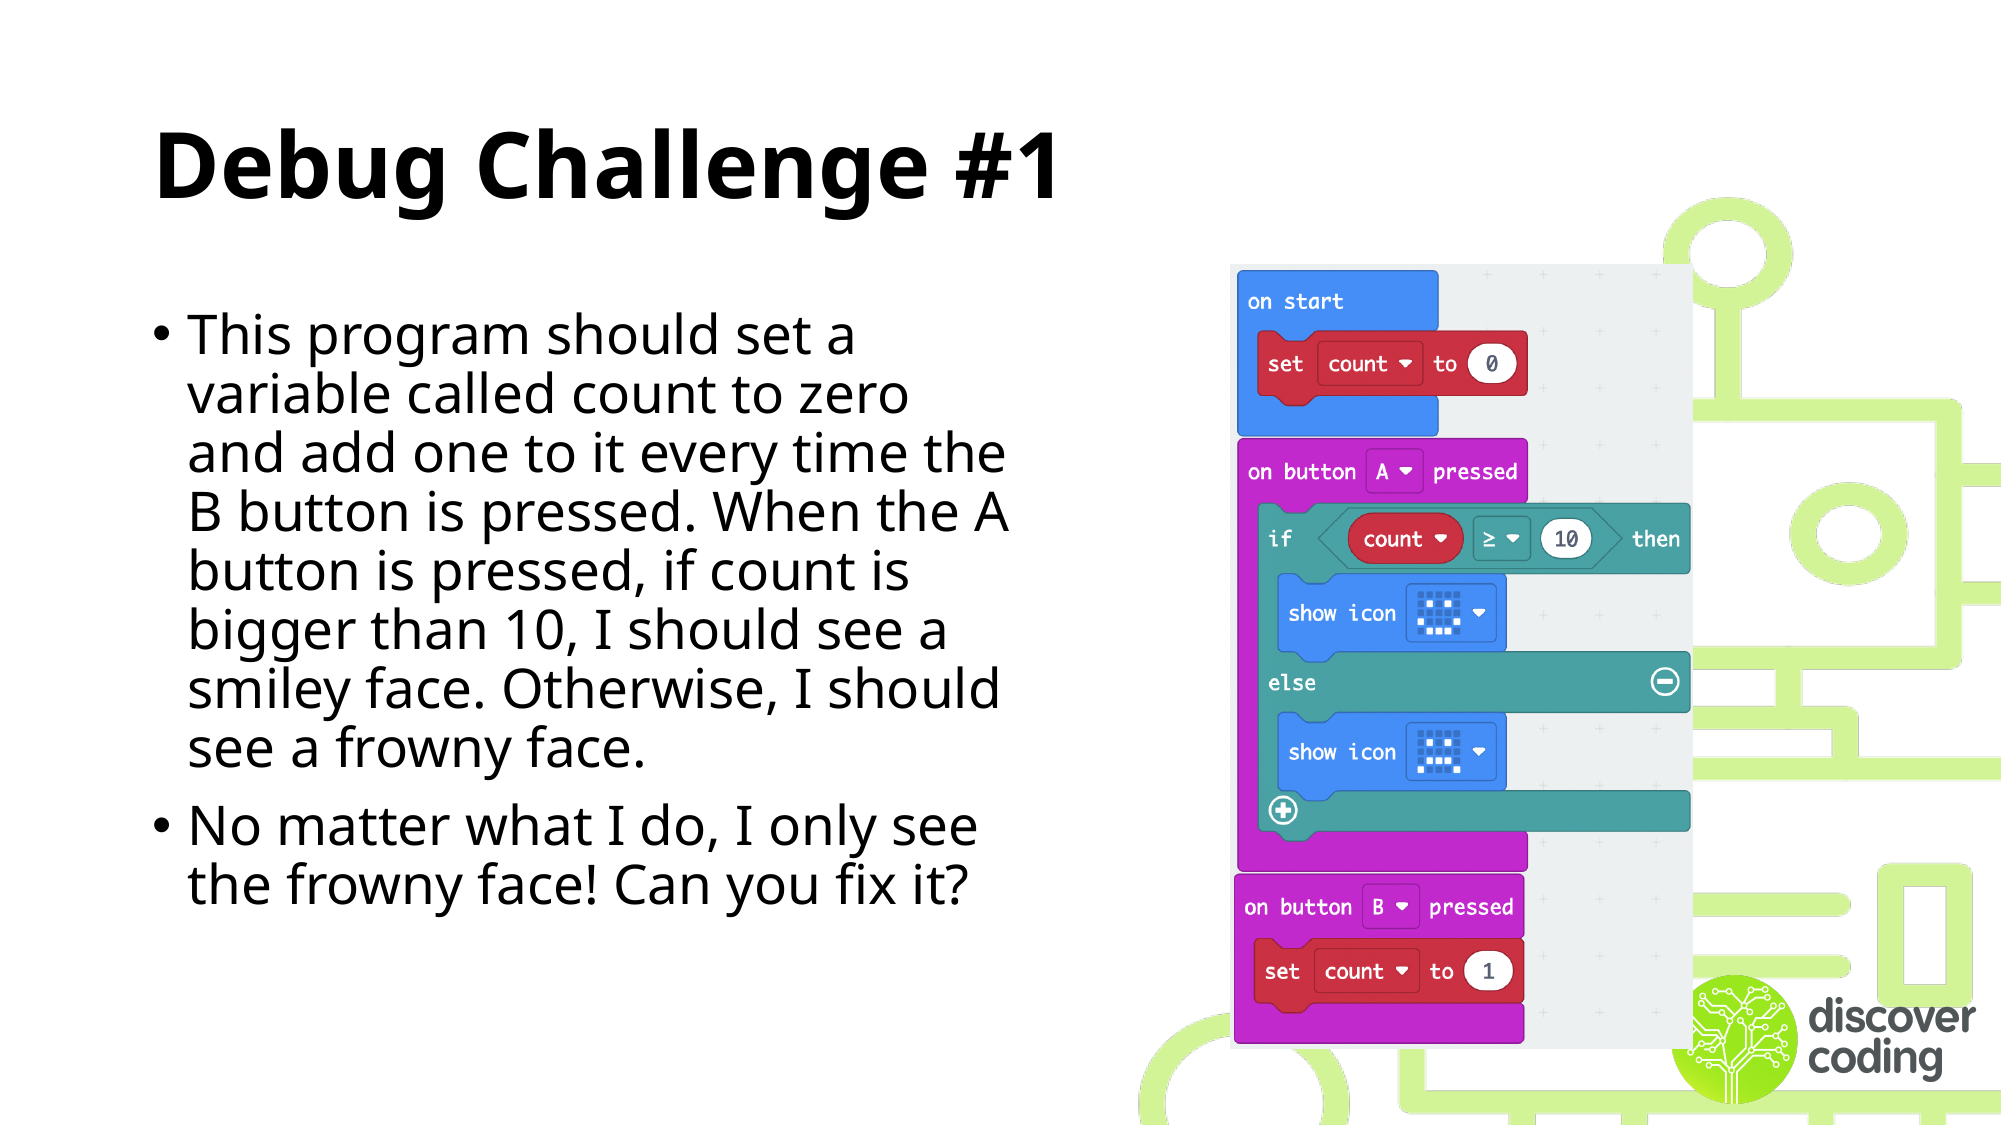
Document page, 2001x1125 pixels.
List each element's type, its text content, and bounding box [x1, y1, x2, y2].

text_box [137, 299, 879, 1014]
title Debug Challenge #1 [137, 59, 879, 278]
picture [879, 0, 2001, 1125]
